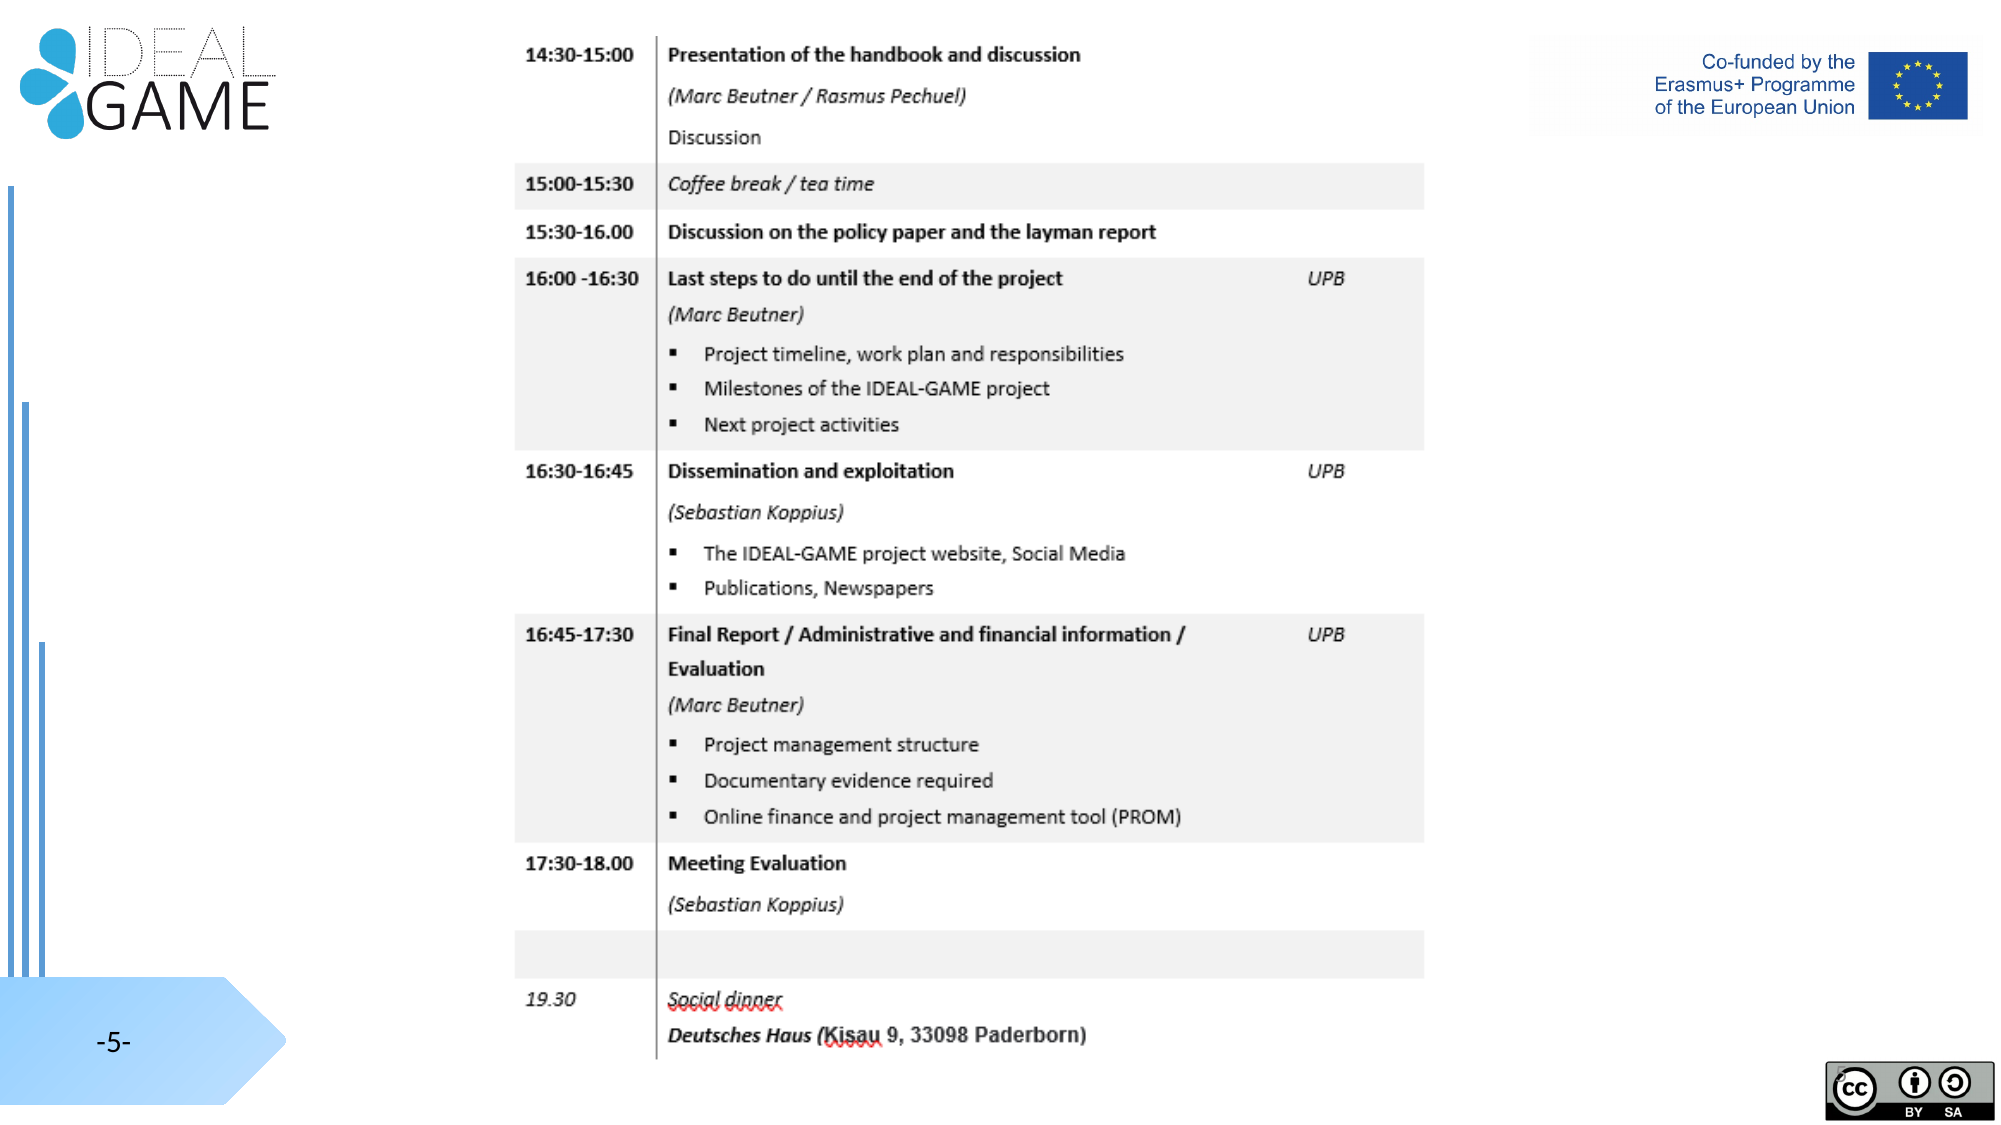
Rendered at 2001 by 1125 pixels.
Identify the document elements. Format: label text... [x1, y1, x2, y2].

slide_number 5 [1412, 1042, 1863, 1103]
picture [1529, 35, 1983, 136]
picture [15, 17, 279, 150]
picture [1822, 1057, 1997, 1123]
picture [486, 36, 1452, 1089]
